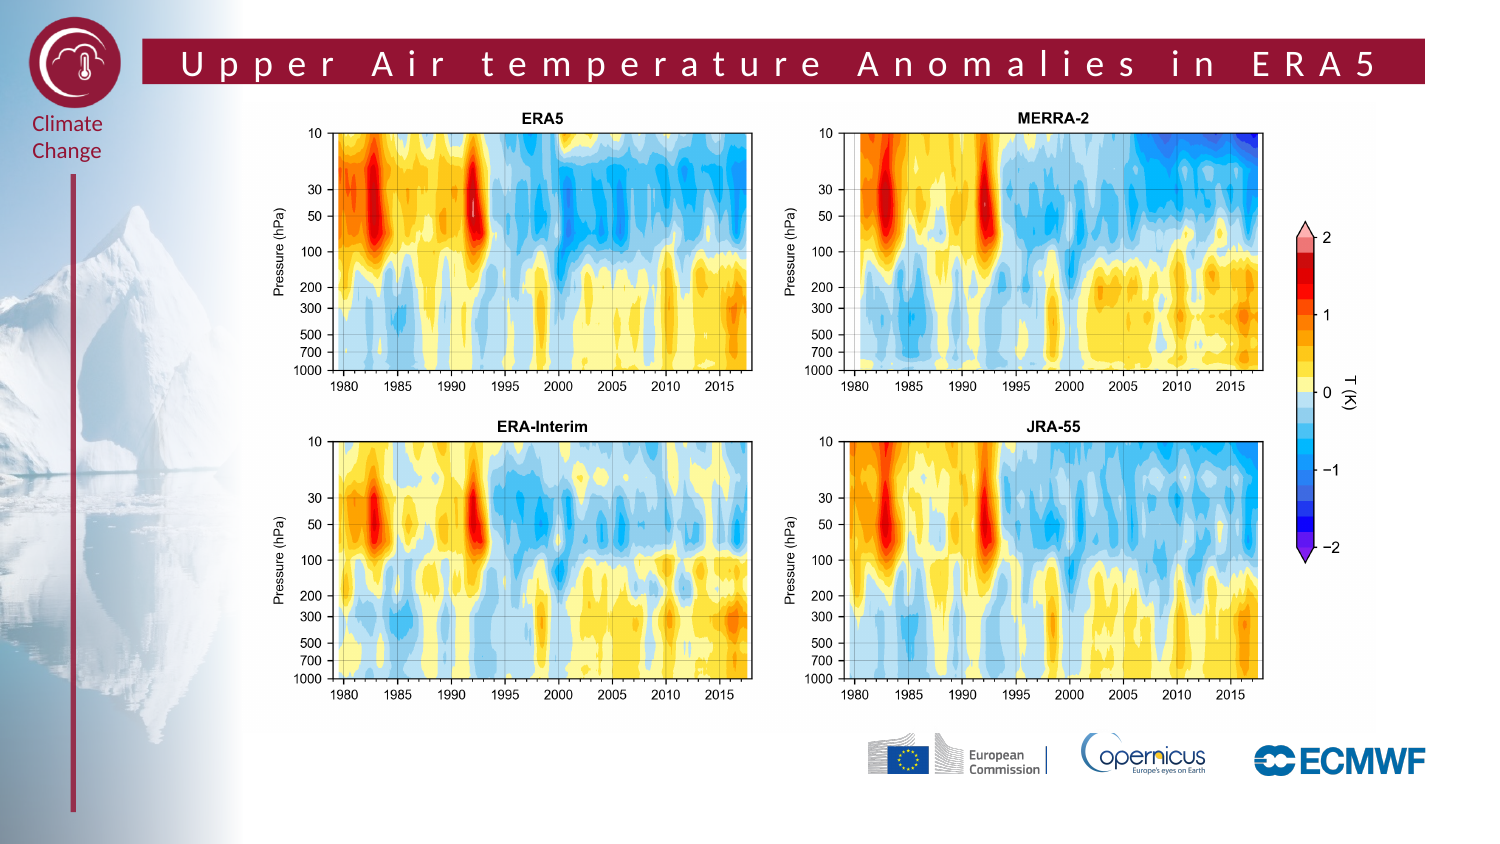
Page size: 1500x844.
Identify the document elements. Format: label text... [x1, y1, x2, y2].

picture [241, 102, 1377, 733]
picture [19, 3, 129, 116]
title Upper Air temperature Anomalies in ERA5 [142, 38, 1425, 85]
